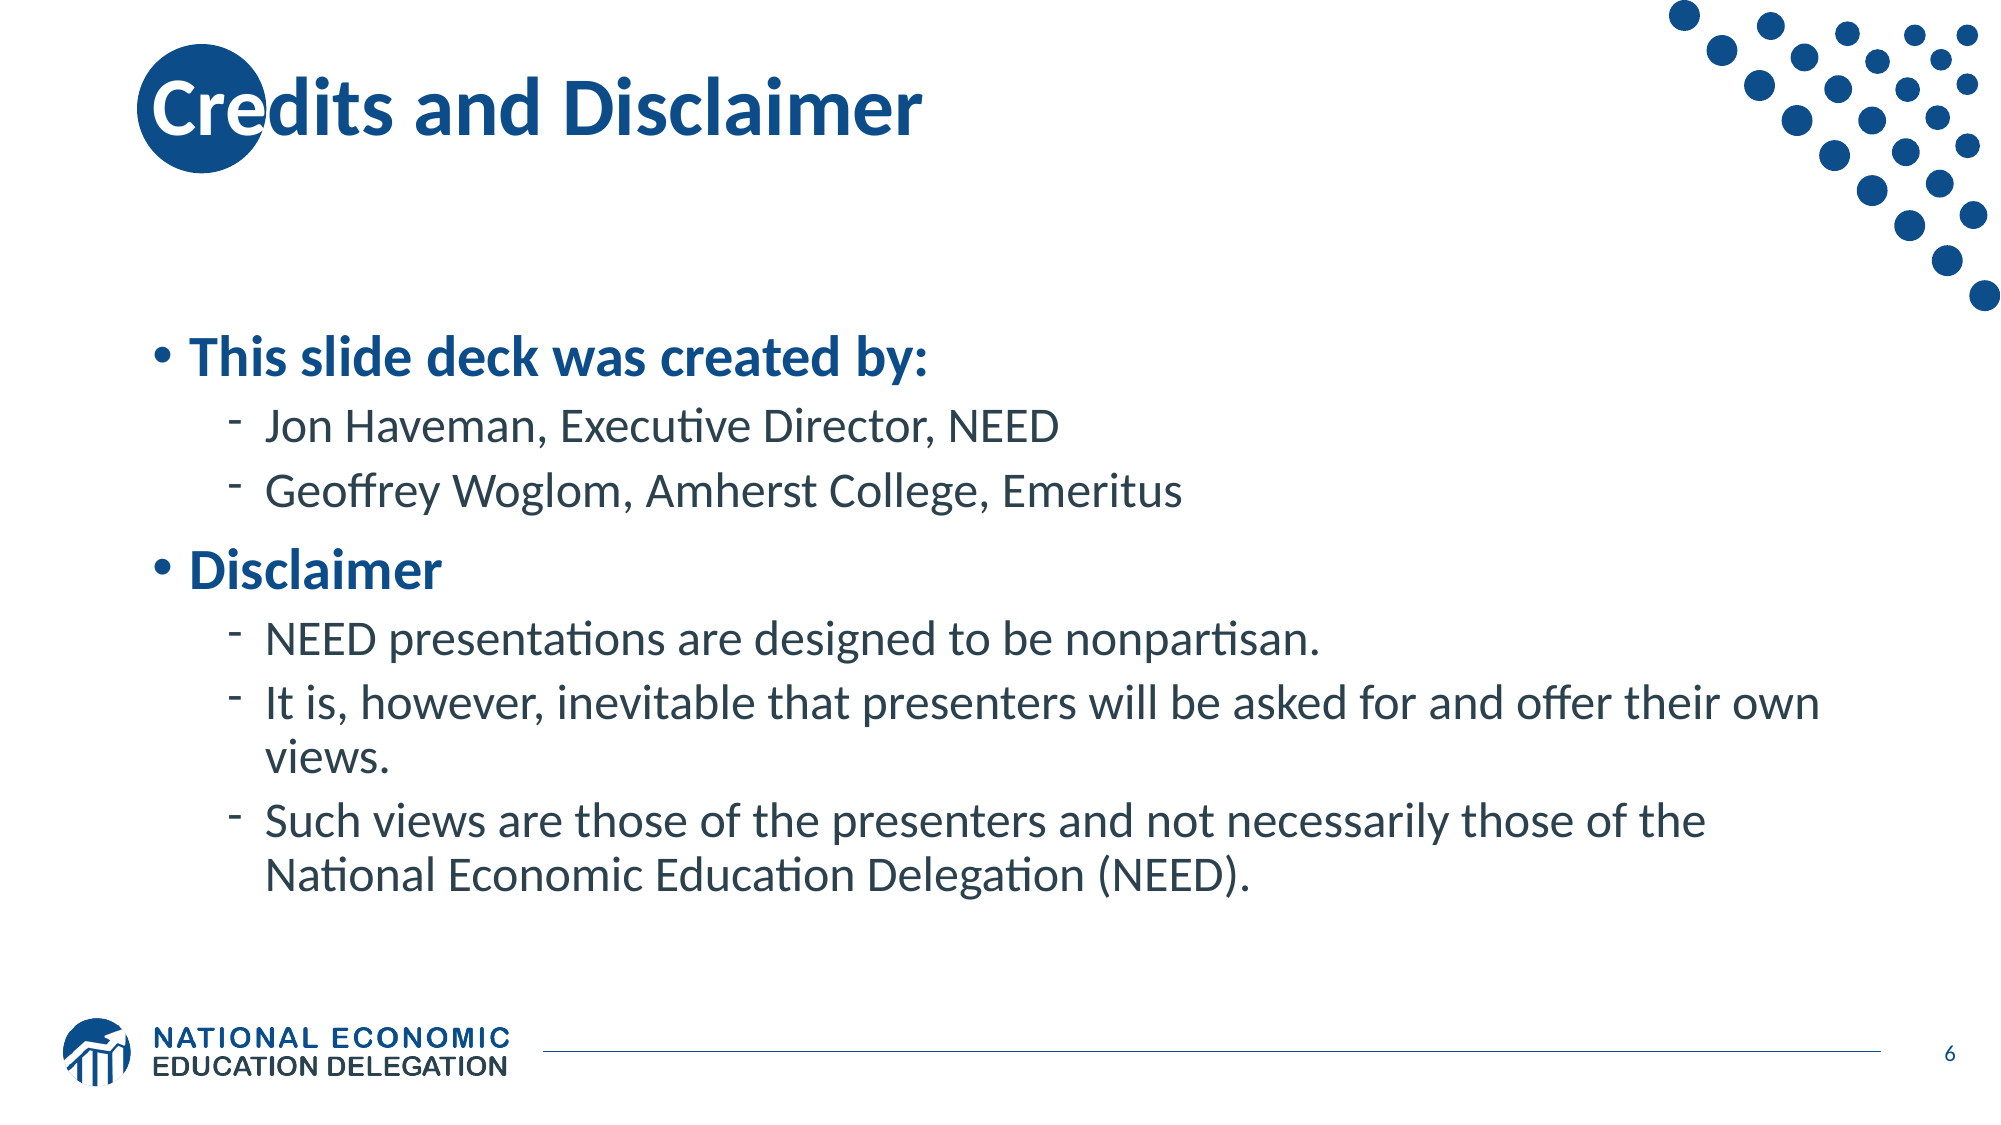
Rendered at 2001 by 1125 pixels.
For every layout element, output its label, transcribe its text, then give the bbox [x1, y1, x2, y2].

title Credits and Disclaimer [137, 0, 1863, 218]
picture [55, 1013, 520, 1091]
list This slide deck was created by: Jon Haveman, Executive Director, NEED Geoffrey Woglom, Amherst College, Emeritus Disclaimer NEED presentations are designed to be nonpartisan. It is, however, inevitable that presenters will be asked for and offer their own views. Such views are those of the presenters and not necessarily those of the National Economic Education Delegation (NEED). [137, 257, 1863, 972]
slide_number 6 [1521, 1022, 1972, 1082]
